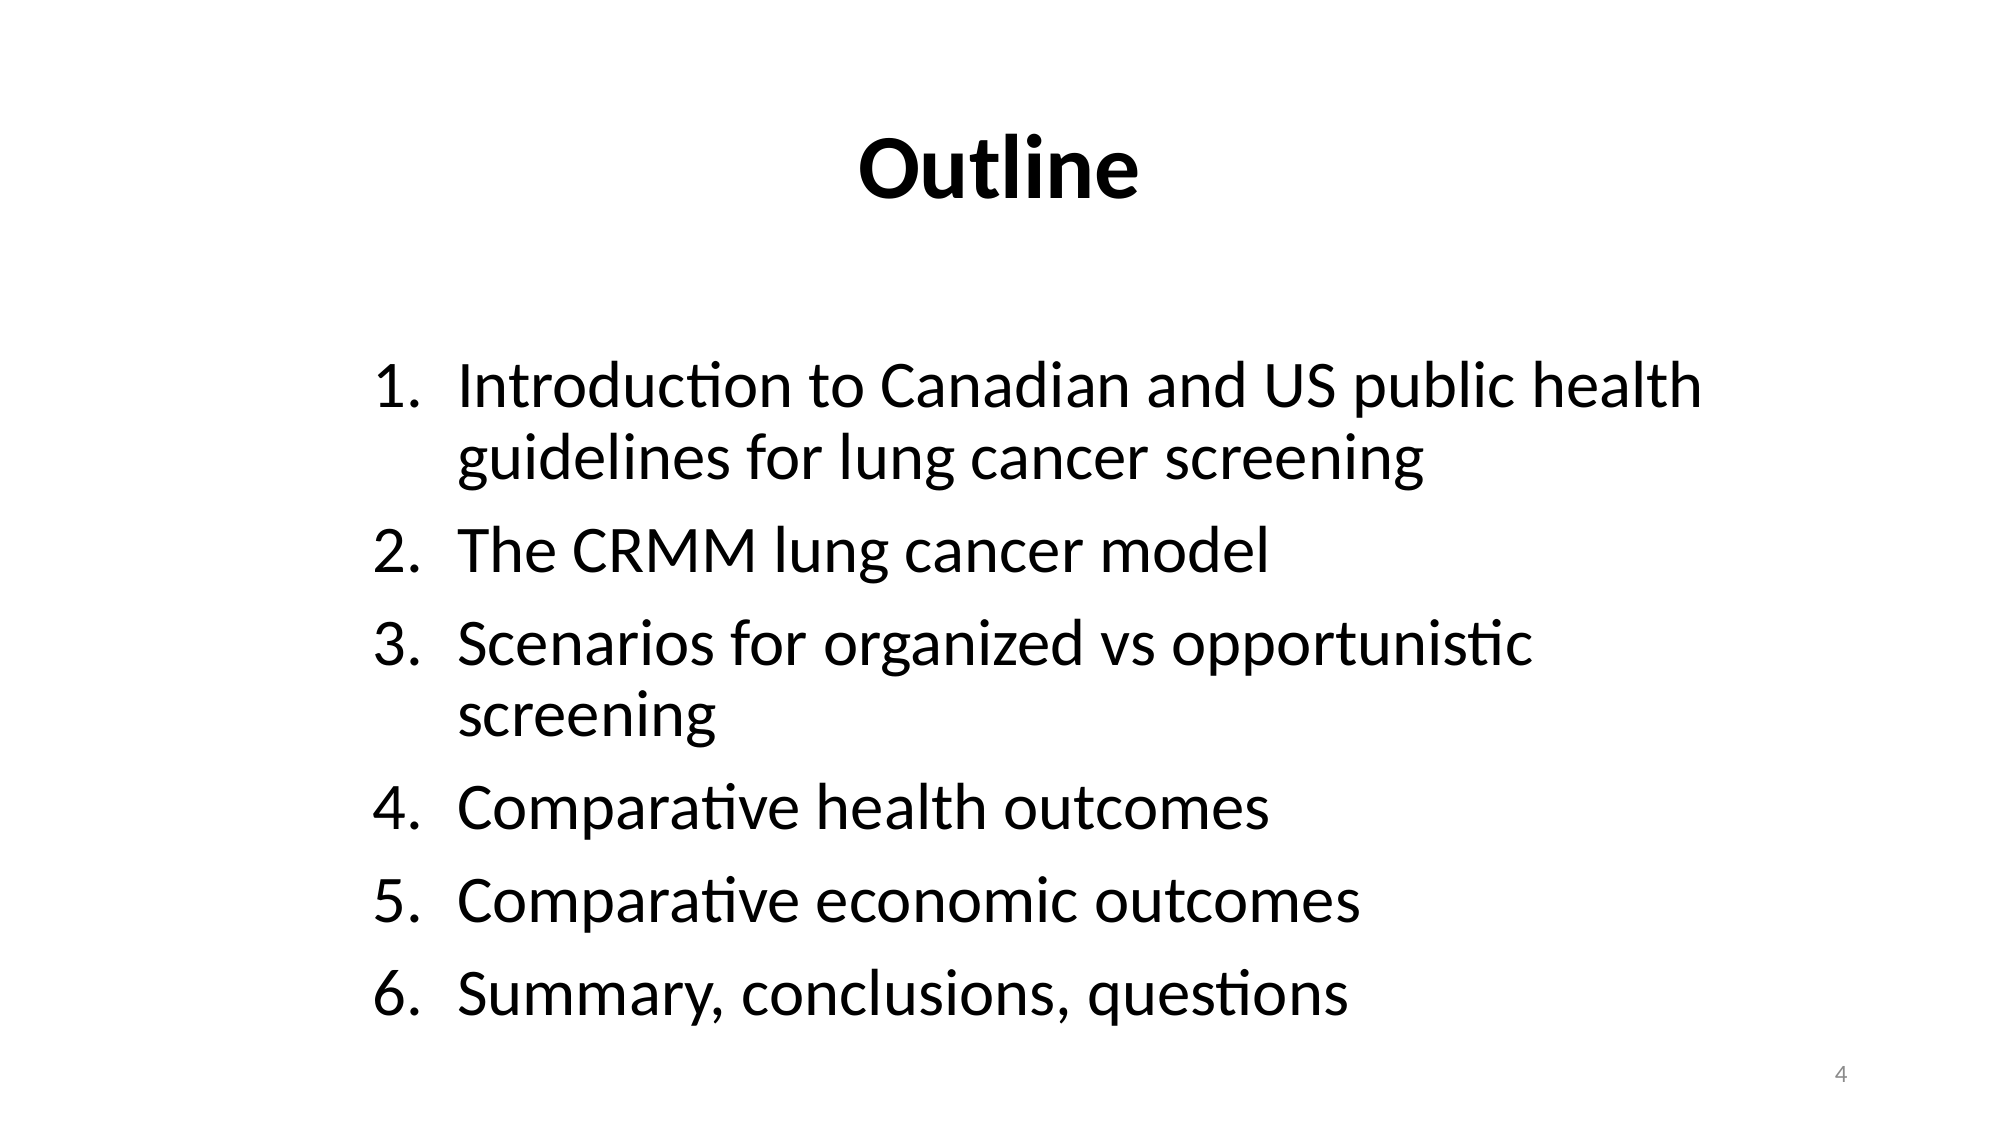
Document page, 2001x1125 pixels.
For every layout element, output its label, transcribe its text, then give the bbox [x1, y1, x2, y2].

slide_number 4 [1412, 1042, 1863, 1103]
list Introduction to Canadian and US public health guidelines for lung cancer screening The CRMM lung cancer model Scenarios for organized vs opportunistic screening Comparative health outcomes Comparative economic outcomes Summary, conclusions, questions [357, 341, 1739, 1043]
title Outline [137, 59, 1863, 278]
